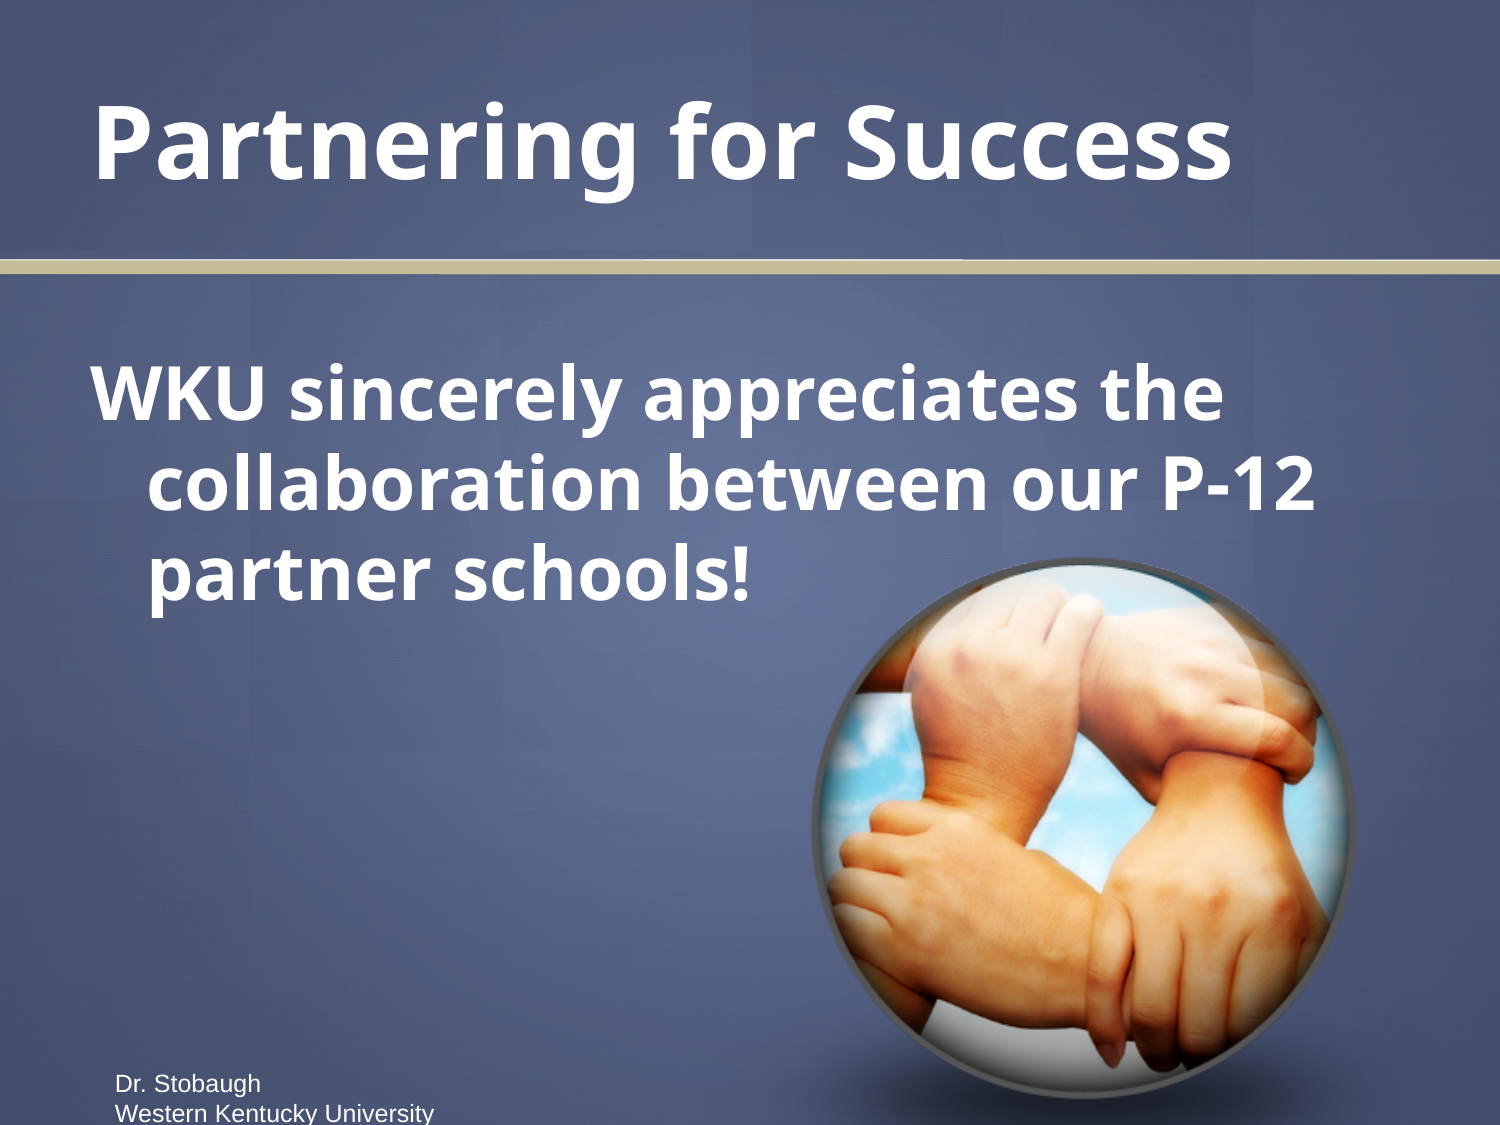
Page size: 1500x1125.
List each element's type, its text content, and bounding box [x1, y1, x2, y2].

footer [75, 1042, 550, 1103]
list WKU sincerely appreciates the collaboration between our P-12 partner schools! [75, 337, 1425, 988]
title Partnering for Success [75, 45, 1425, 233]
text_box Dr. Stobaugh Western Kentucky University [99, 1067, 575, 1125]
picture [698, 548, 1467, 1125]
